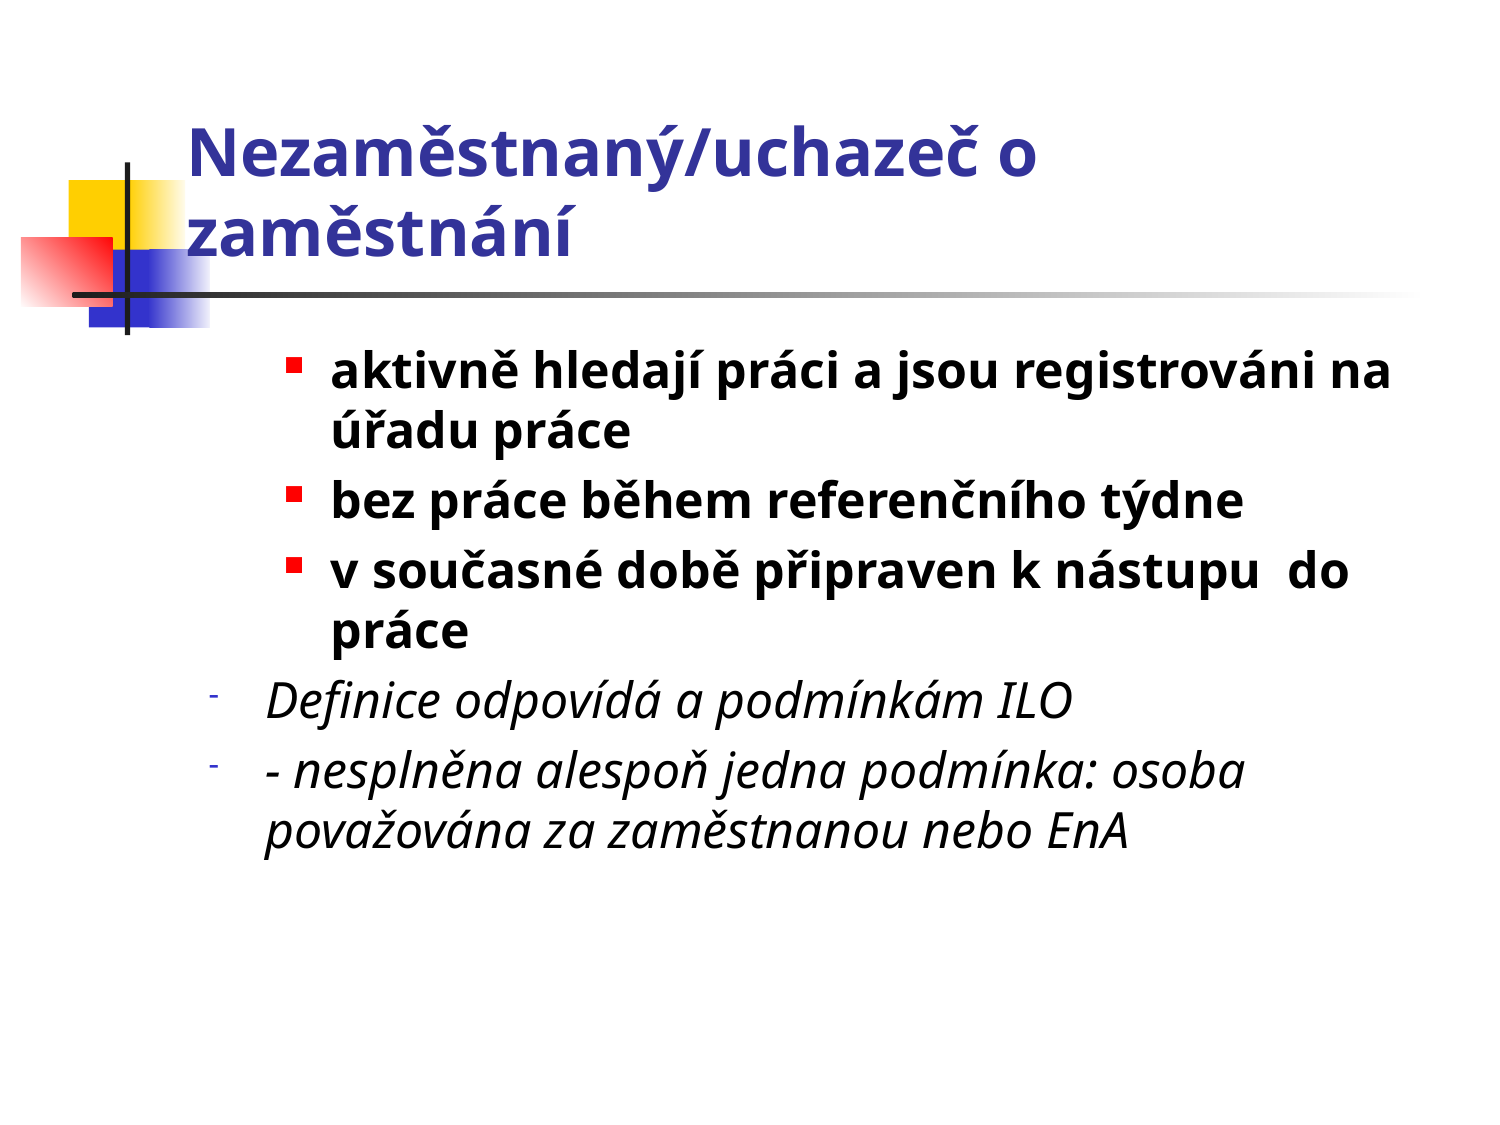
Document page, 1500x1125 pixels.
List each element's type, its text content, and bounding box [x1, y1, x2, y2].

list aktivně hledají práci a jsou registrováni na úřadu práce bez práce během referenčního týdne v současné době připraven k nástupu do práce Definice odpovídá a podmínkám ILO - nesplněna alespoň jedna podmínka: osoba považována za zaměstnanou nebo EnA [193, 331, 1469, 1006]
title Nezaměstnaný/uchazeč o zaměstnání [171, 90, 1450, 278]
